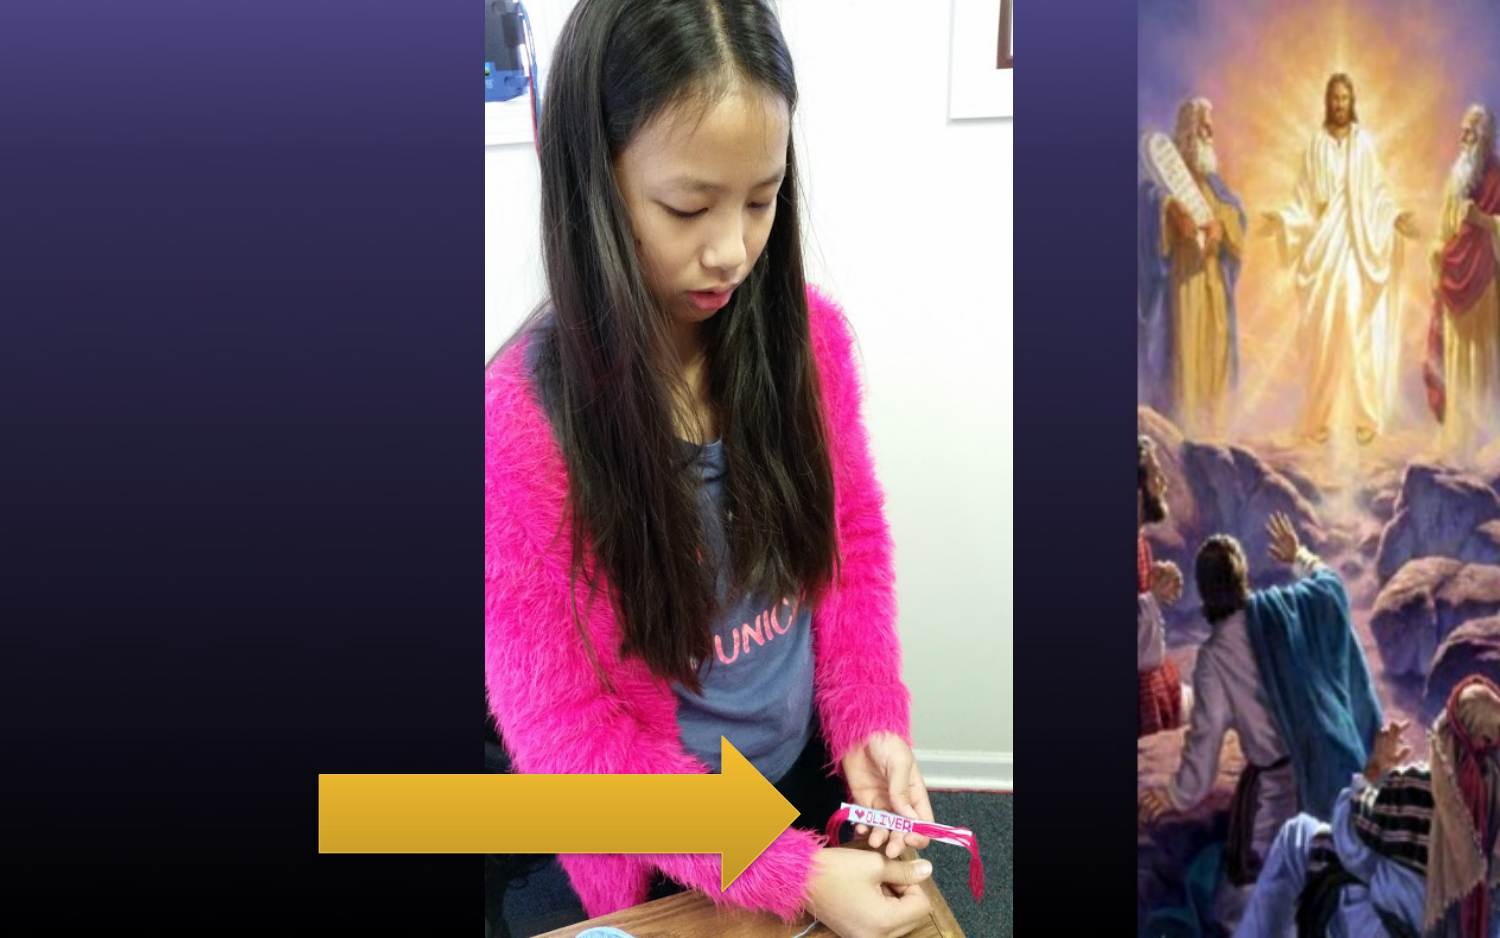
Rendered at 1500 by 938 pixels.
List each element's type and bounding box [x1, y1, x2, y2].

text_box [318, 774, 480, 854]
picture [0, 0, 1500, 938]
